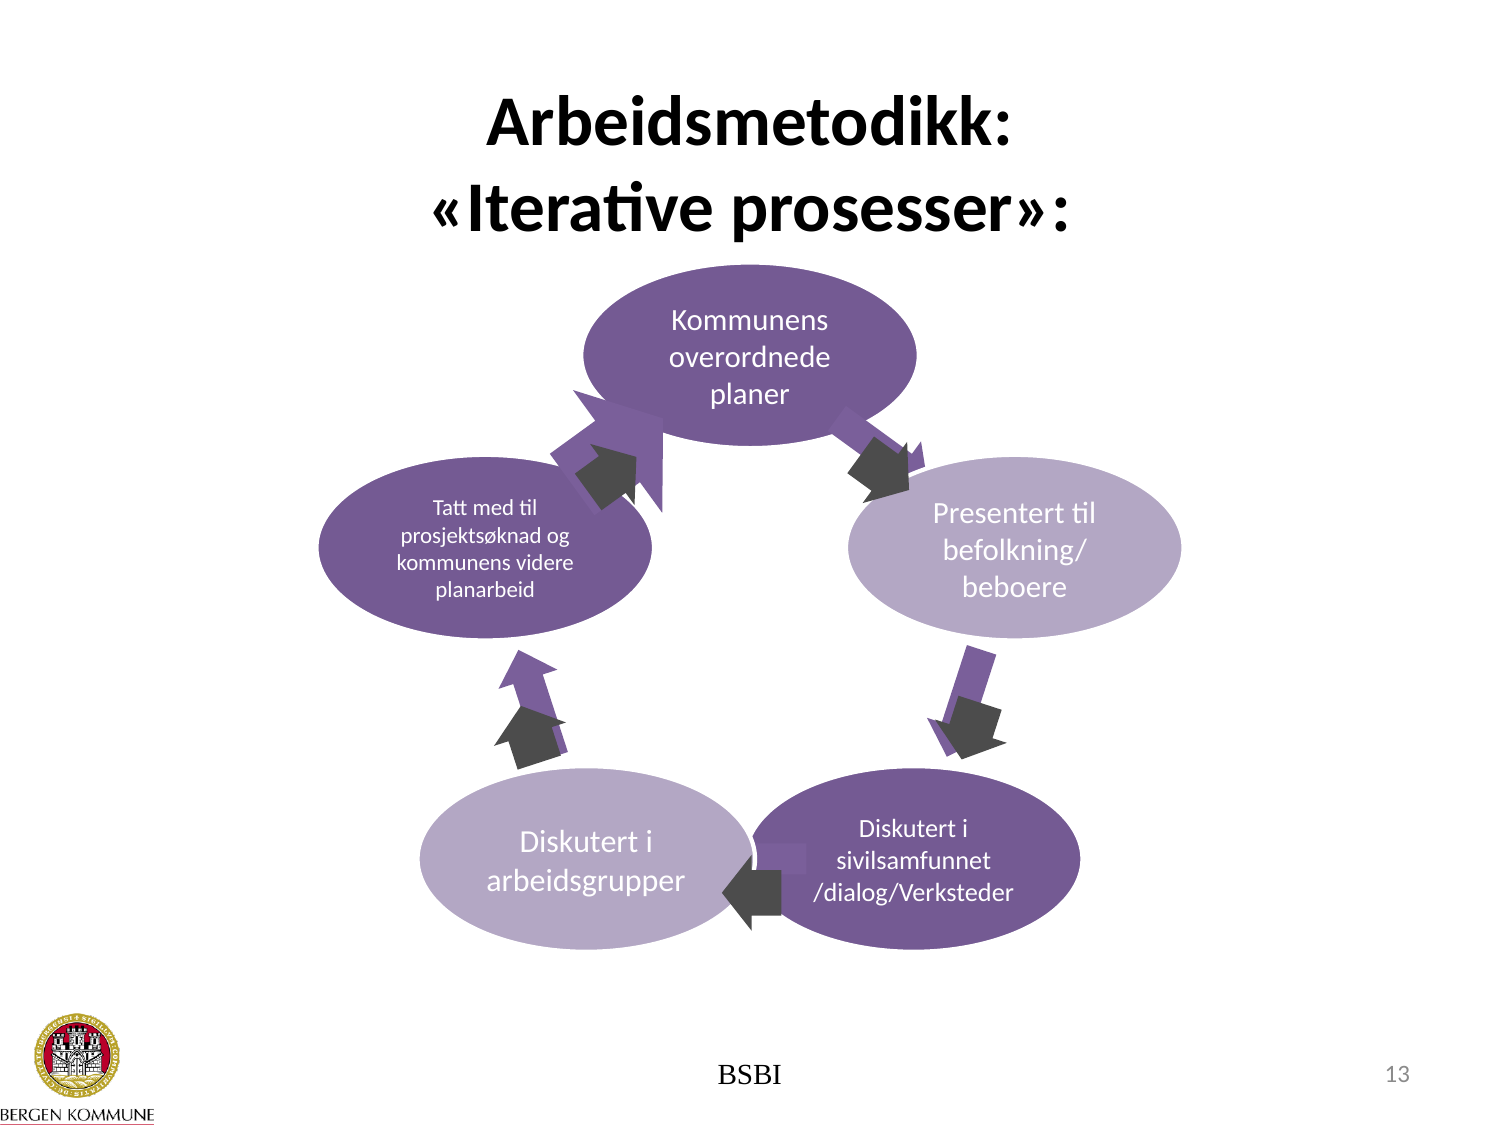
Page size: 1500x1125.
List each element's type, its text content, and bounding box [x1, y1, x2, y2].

title Arbeidsmetodikk: «Iterative prosesser»: [112, 66, 1388, 254]
footer BSBI [512, 1042, 988, 1103]
slide_number 13 [1074, 1042, 1425, 1103]
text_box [491, 434, 1010, 931]
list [74, 262, 1426, 1006]
picture [0, 1012, 154, 1125]
